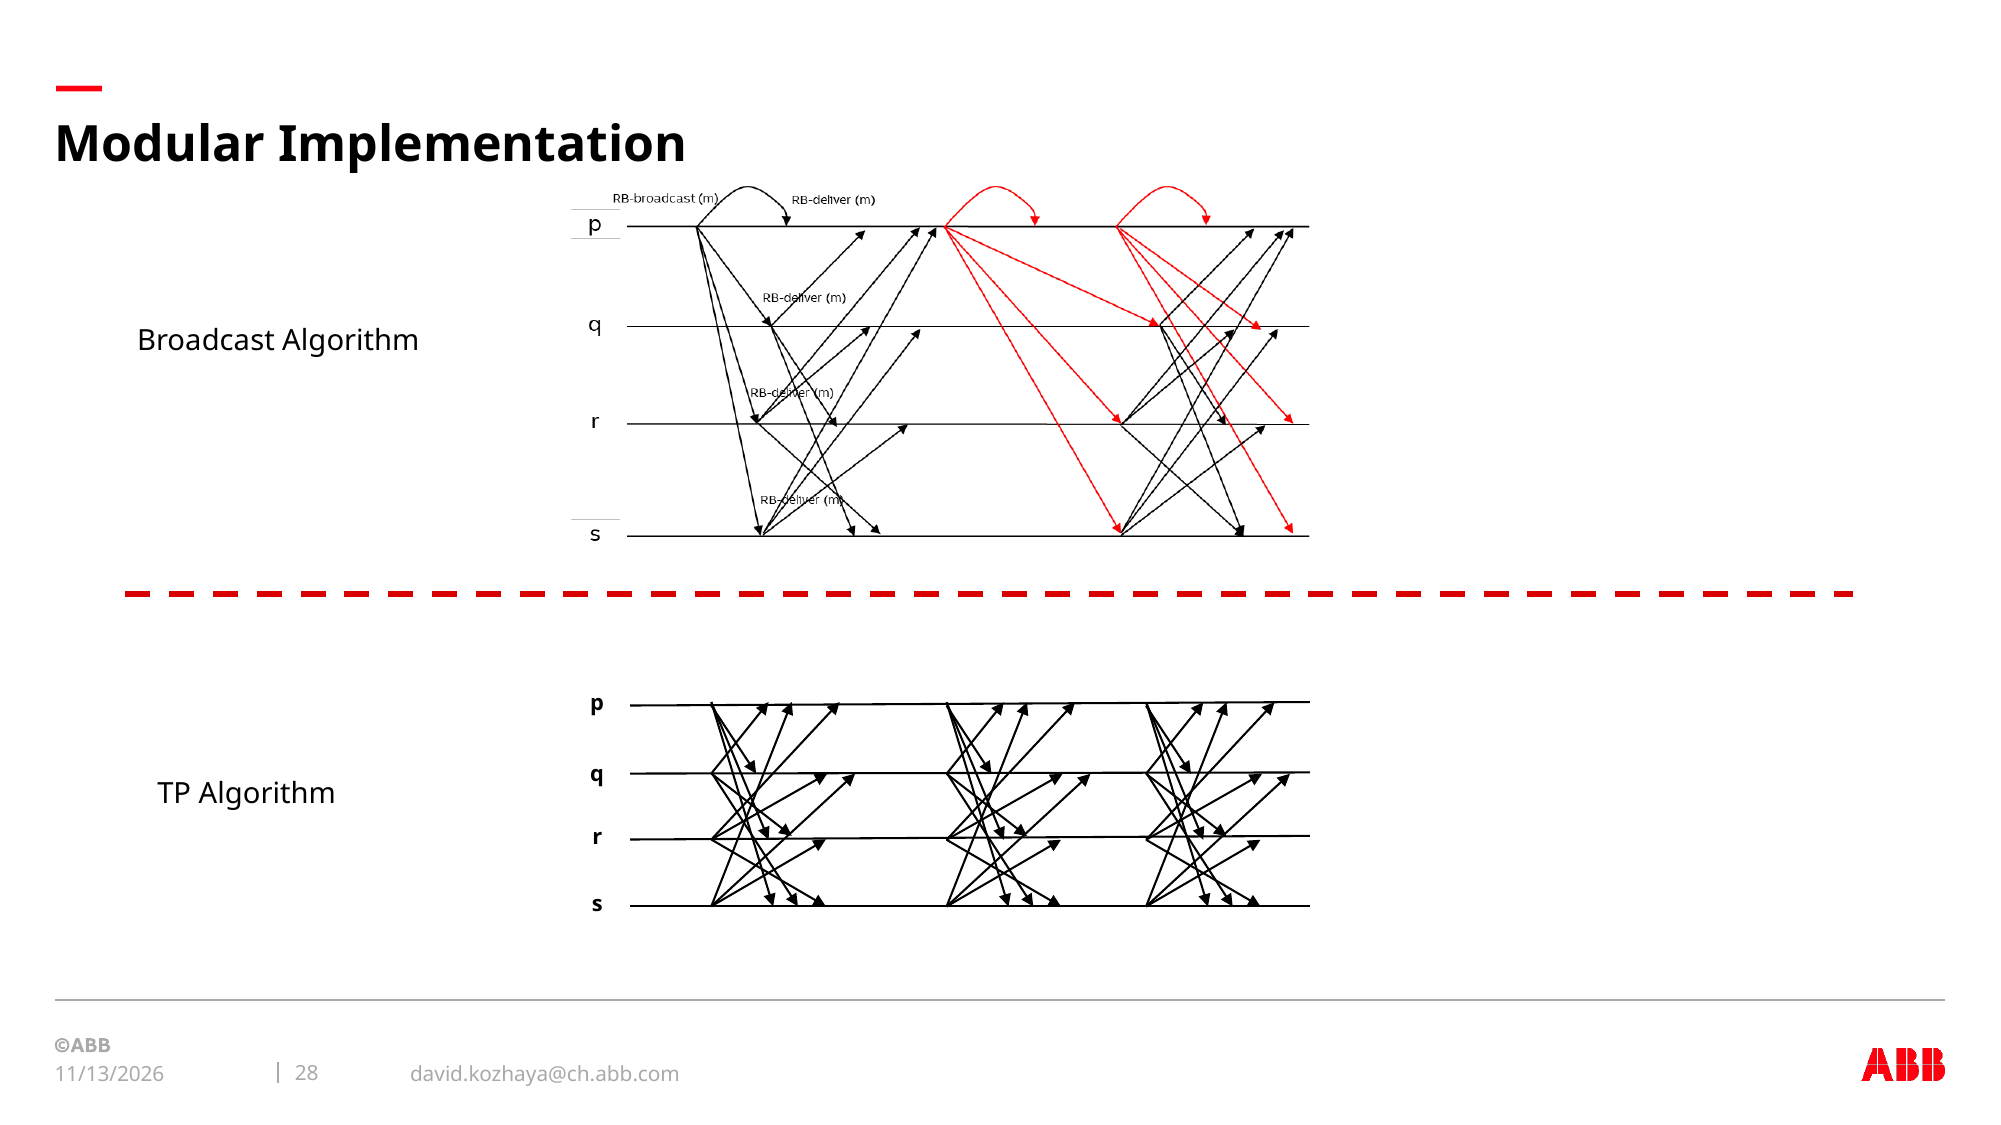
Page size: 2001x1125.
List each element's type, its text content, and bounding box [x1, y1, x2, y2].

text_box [946, 773, 1091, 907]
text_box q [564, 754, 630, 791]
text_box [1145, 702, 1227, 773]
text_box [710, 839, 826, 907]
text_box Broadcast Algorithm [125, 309, 440, 369]
text_box TP Algorithm [145, 762, 460, 822]
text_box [946, 839, 1062, 907]
picture [569, 133, 1310, 565]
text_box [1228, 702, 1275, 772]
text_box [1075, 701, 1141, 706]
text_box p [564, 683, 630, 721]
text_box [711, 773, 856, 907]
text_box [794, 701, 840, 771]
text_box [861, 835, 939, 840]
text_box r [564, 817, 630, 855]
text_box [1296, 835, 1310, 840]
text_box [1275, 701, 1310, 706]
footer david.kozhaya@ch.abb.com [410, 1033, 1803, 1116]
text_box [628, 701, 706, 706]
slide_number 28 [294, 1064, 406, 1084]
picture [1861, 1048, 1945, 1081]
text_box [1029, 702, 1076, 772]
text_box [628, 835, 703, 840]
text_box s [564, 884, 630, 921]
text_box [1145, 773, 1291, 907]
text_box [946, 702, 1028, 773]
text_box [1094, 835, 1138, 840]
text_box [710, 701, 792, 772]
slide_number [54, 1064, 246, 1084]
title Modular Implementation [54, 111, 1945, 177]
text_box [840, 701, 942, 706]
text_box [1145, 839, 1261, 907]
